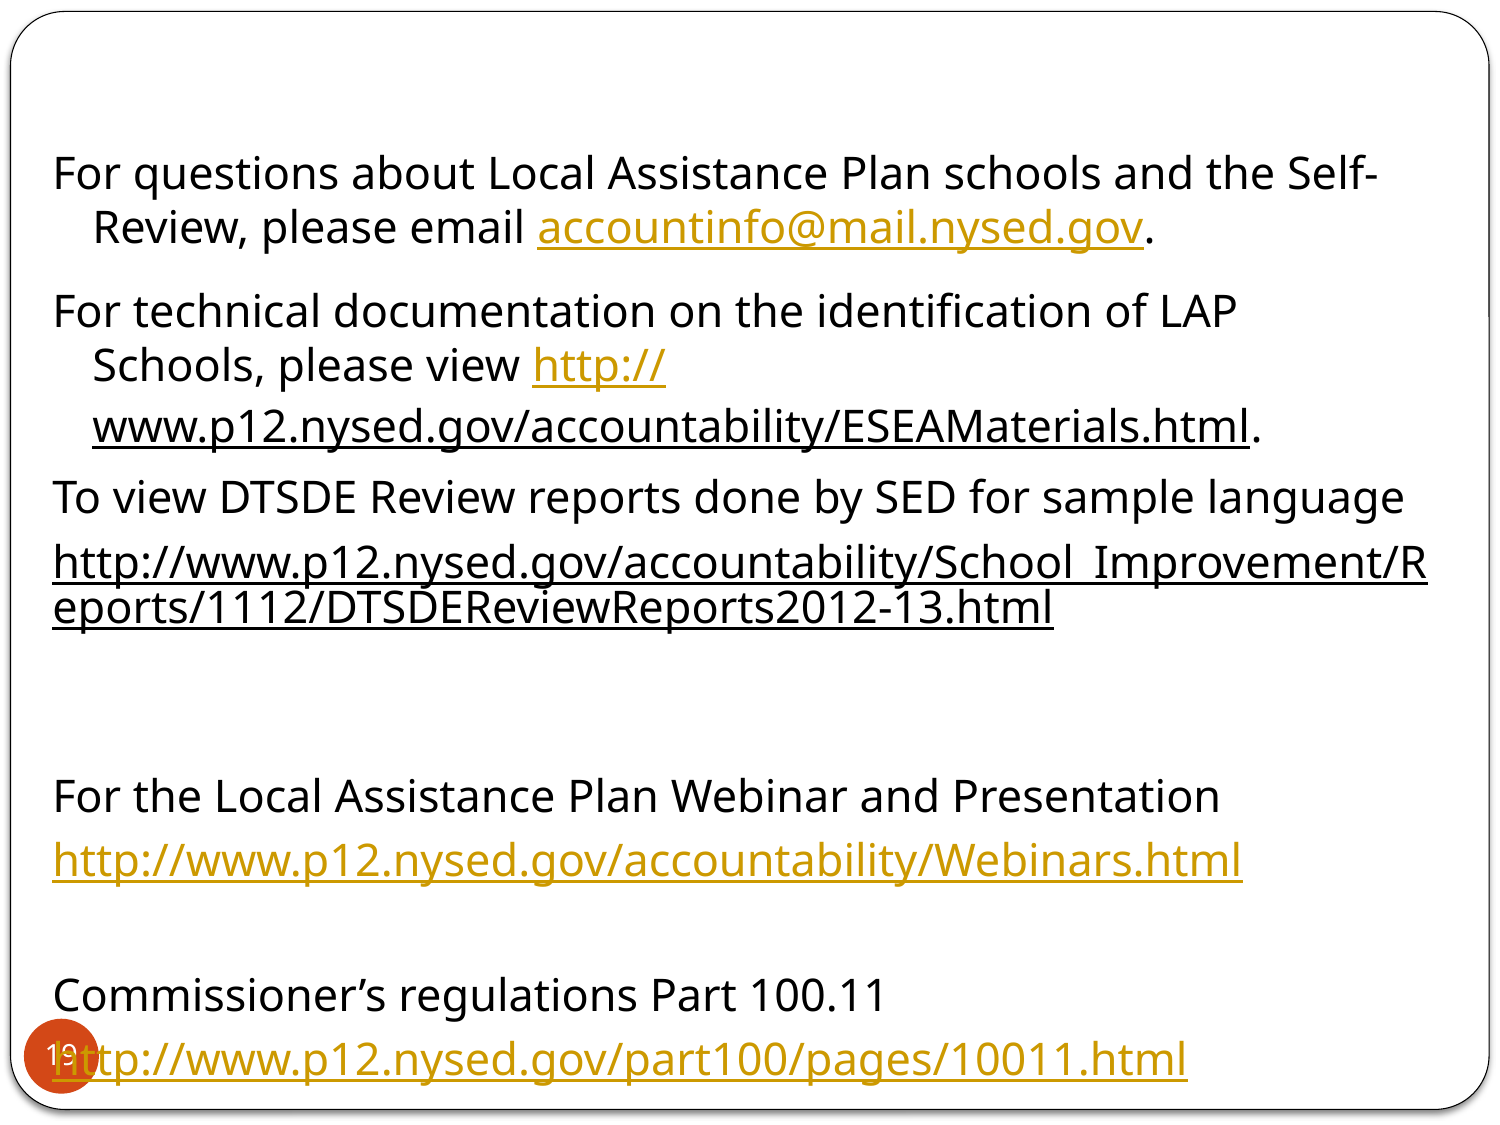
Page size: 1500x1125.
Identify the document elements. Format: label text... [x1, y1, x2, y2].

list For questions about Local Assistance Plan schools and the Self-Review, please email accountinfo@mail.nysed.gov. For technical documentation on the identification of LAP Schools, please view http://www.p12.nysed.gov/accountability/ESEAMaterials.html. To view DTSDE Review reports done by SED for sample language http://www.p12.nysed.gov/accountability/School_Improvement/Reports/1112/DTSDEReviewReports2012-13.html For the Local Assistance Plan Webinar and Presentation http://www.p12.nysed.gov/accountability/Webinars.html Commissioner’s regulations Part 100.11 http://www.p12.nysed.gov/part100/pages/10011.html [37, 137, 1450, 1075]
slide_number 19 [23, 1027, 94, 1094]
